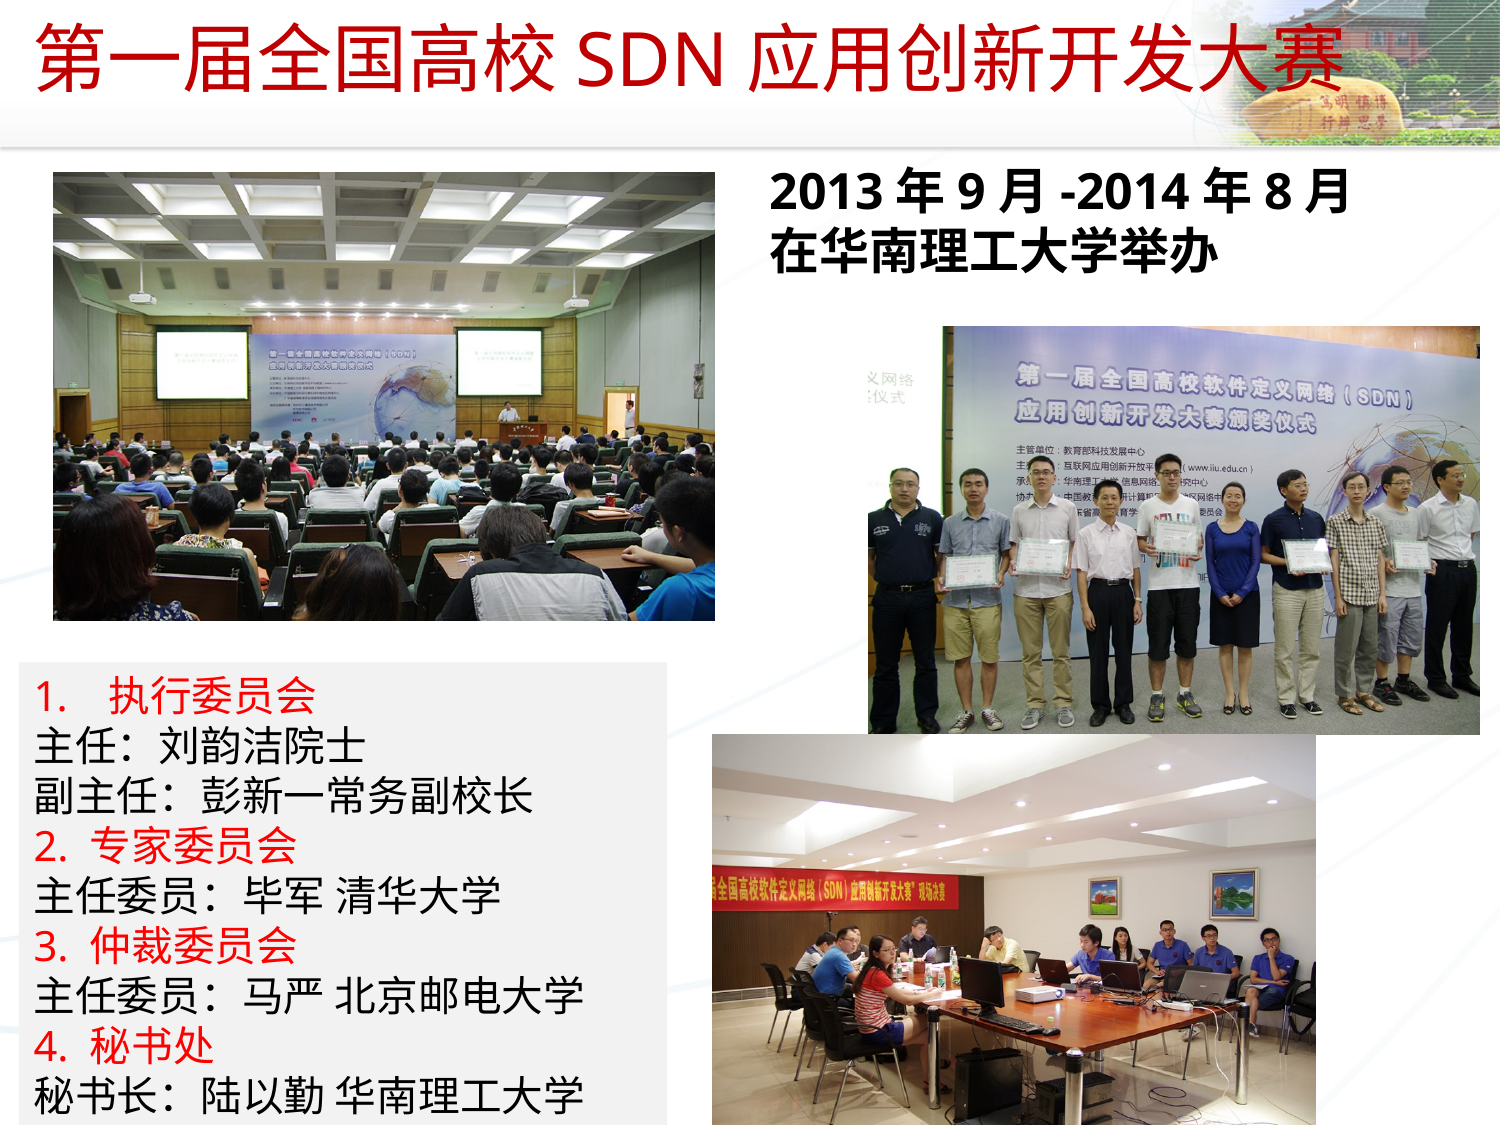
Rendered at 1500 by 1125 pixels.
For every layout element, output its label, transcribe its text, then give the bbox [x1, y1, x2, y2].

title 第一届全国高校SDN应用创新开发大赛 [17, 42, 1368, 160]
picture [0, 0, 1500, 1125]
text_box 2013年9月-2014年8月 在华南理工大学举办 [755, 151, 1500, 287]
text_box 执行委员会 主任：刘韵洁院士 副主任：彭新一常务副校长 2. 专家委员会 主任委员：毕军 清华大学 3. 仲裁委员会 主任委员：马严 北京邮电大学 4. 秘书处 秘书长：陆以勤 华南理工大学 [18, 662, 668, 1125]
